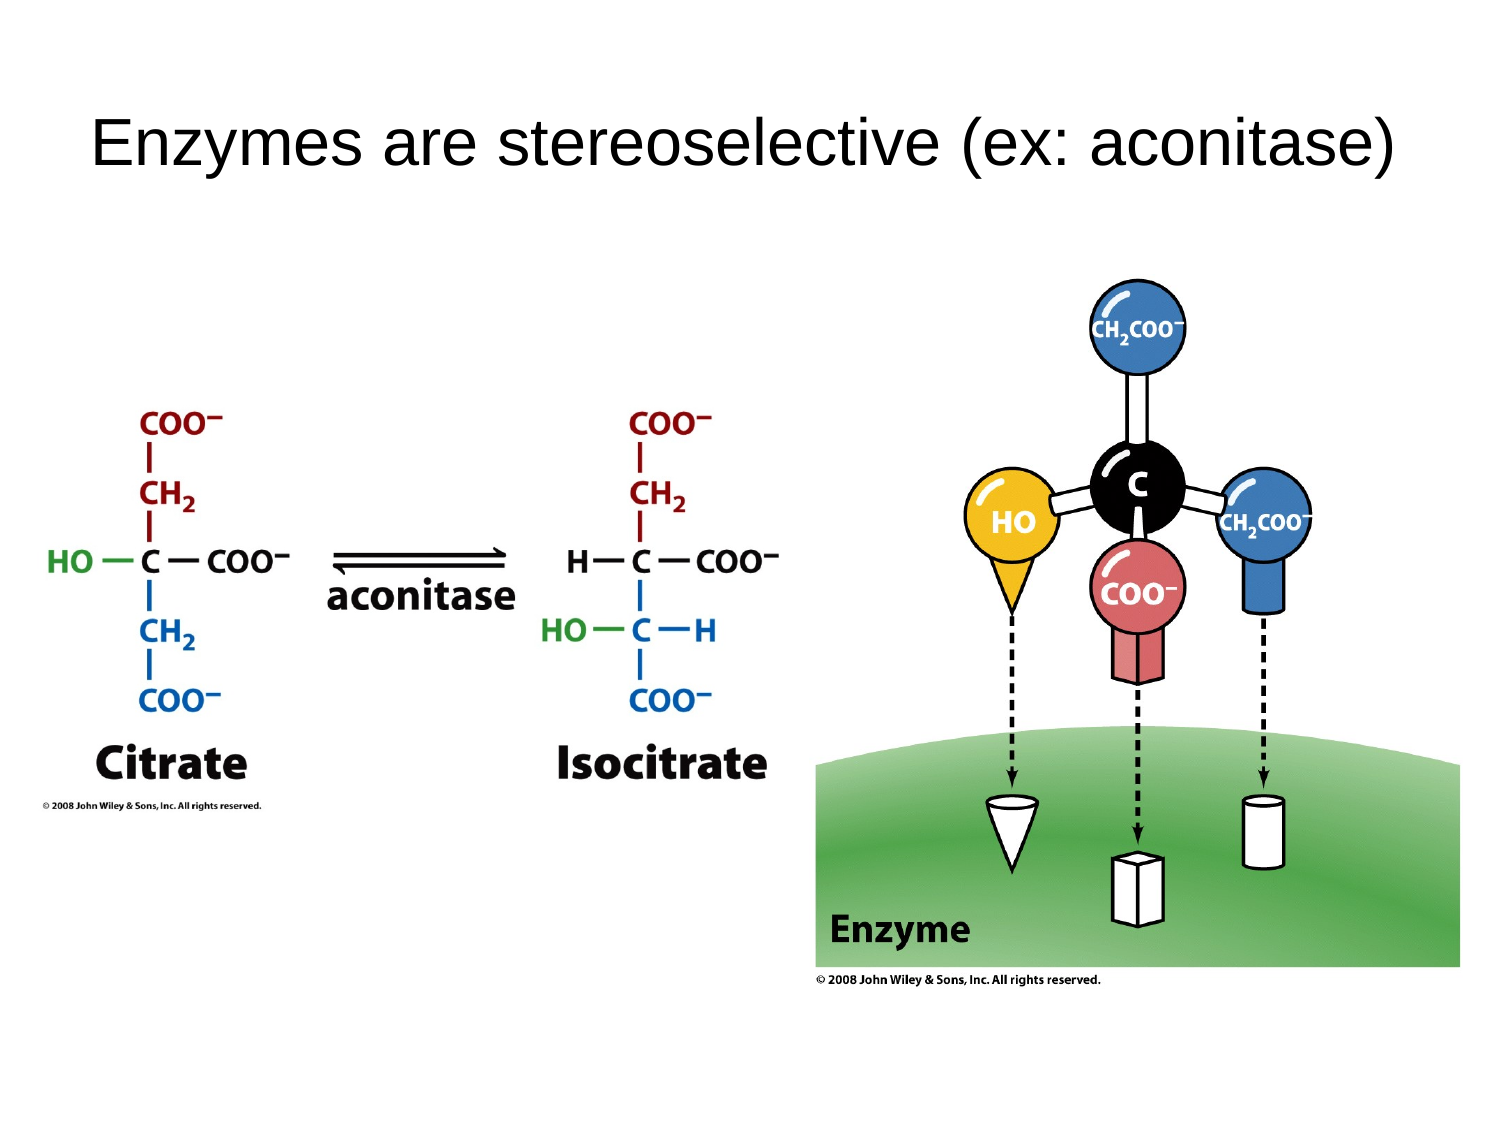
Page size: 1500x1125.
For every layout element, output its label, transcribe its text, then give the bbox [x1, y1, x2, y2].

picture [808, 274, 1463, 989]
picture [37, 399, 788, 813]
title Enzymes are stereoselective (ex: aconitase) [75, 45, 1425, 233]
